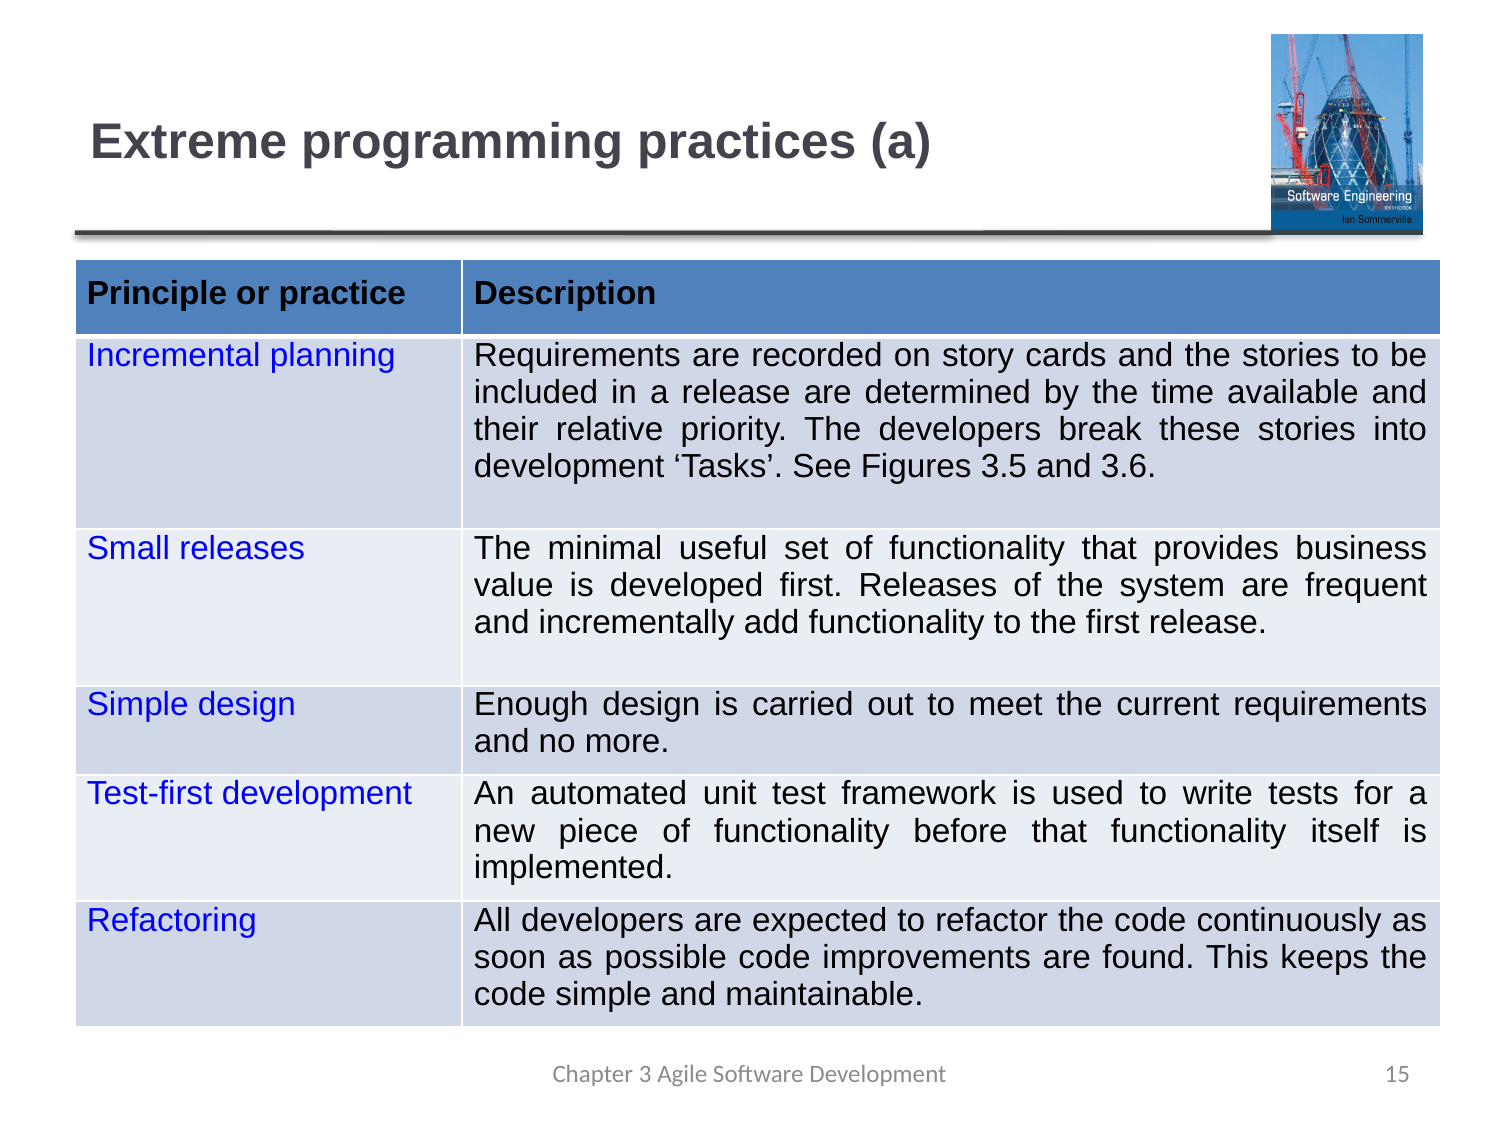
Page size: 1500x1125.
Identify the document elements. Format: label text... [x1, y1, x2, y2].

table_cell Incremental planning [76, 339, 461, 528]
table_cell Requirements are recorded on story cards and the stories to be included in a release are determined by the time available and their relative priority. The developers break these stories into development ‘Tasks’. See Figures 3.5 and 3.6. [463, 339, 1440, 528]
footer Chapter 3 Agile Software Development [512, 1042, 988, 1103]
picture [1271, 34, 1423, 230]
slide_number 15 [1074, 1042, 1425, 1103]
table_cell Enough design is carried out to meet the current requirements and no more. [463, 687, 1440, 774]
table_header Principle or practice [76, 260, 461, 334]
table_cell All developers are expected to refactor the code continuously as soon as possible code improvements are found. This keeps the code simple and maintainable. [463, 902, 1440, 1026]
table_cell Refactoring [76, 902, 461, 1026]
table_cell Small releases [76, 530, 461, 685]
table_header Description [463, 260, 1440, 334]
title Extreme programming practices (a) [74, 44, 1272, 233]
table_cell Simple design [76, 687, 461, 774]
table_cell An automated unit test framework is used to write tests for a new piece of functionality before that functionality itself is implemented. [463, 776, 1440, 900]
table_cell The minimal useful set of functionality that provides business value is developed first. Releases of the system are frequent and incrementally add functionality to the first release. [463, 530, 1440, 685]
table_cell Test-first development [76, 776, 461, 900]
